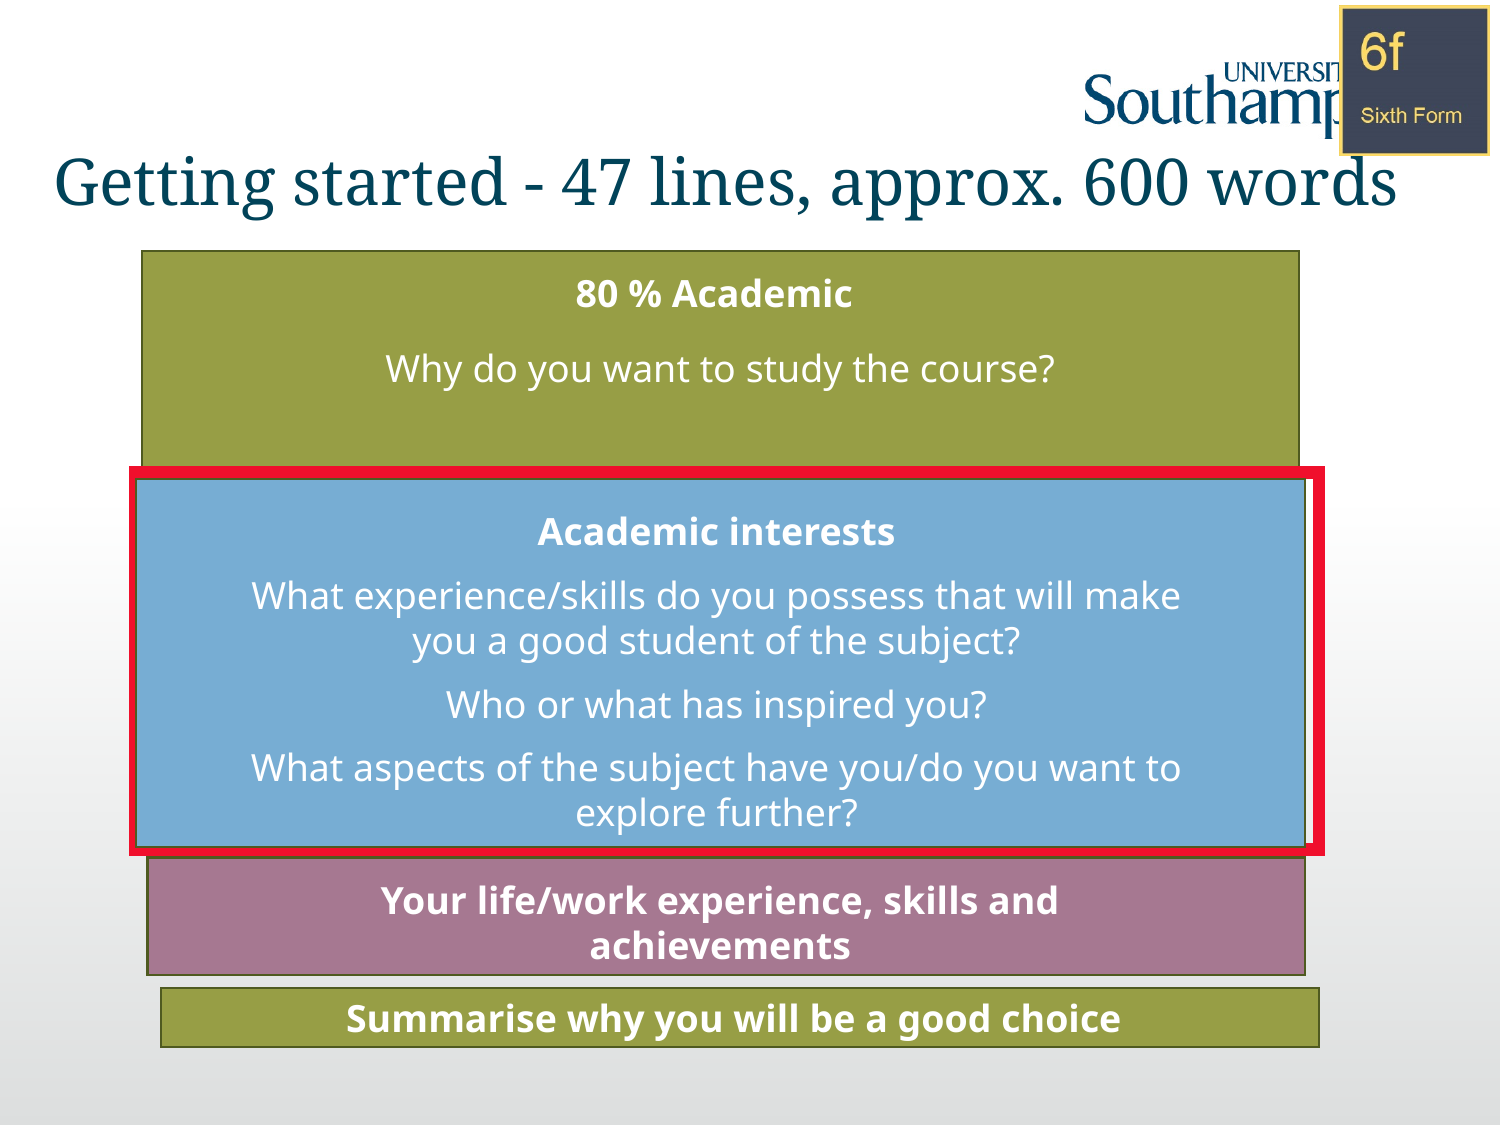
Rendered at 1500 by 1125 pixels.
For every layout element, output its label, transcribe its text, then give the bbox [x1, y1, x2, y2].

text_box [141, 250, 1300, 469]
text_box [1310, 987, 1320, 1048]
picture [1085, 4, 1490, 156]
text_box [135, 478, 1306, 1125]
title Getting started - 47 lines, approx. 600 words [53, 133, 1447, 241]
text_box [135, 472, 1319, 850]
